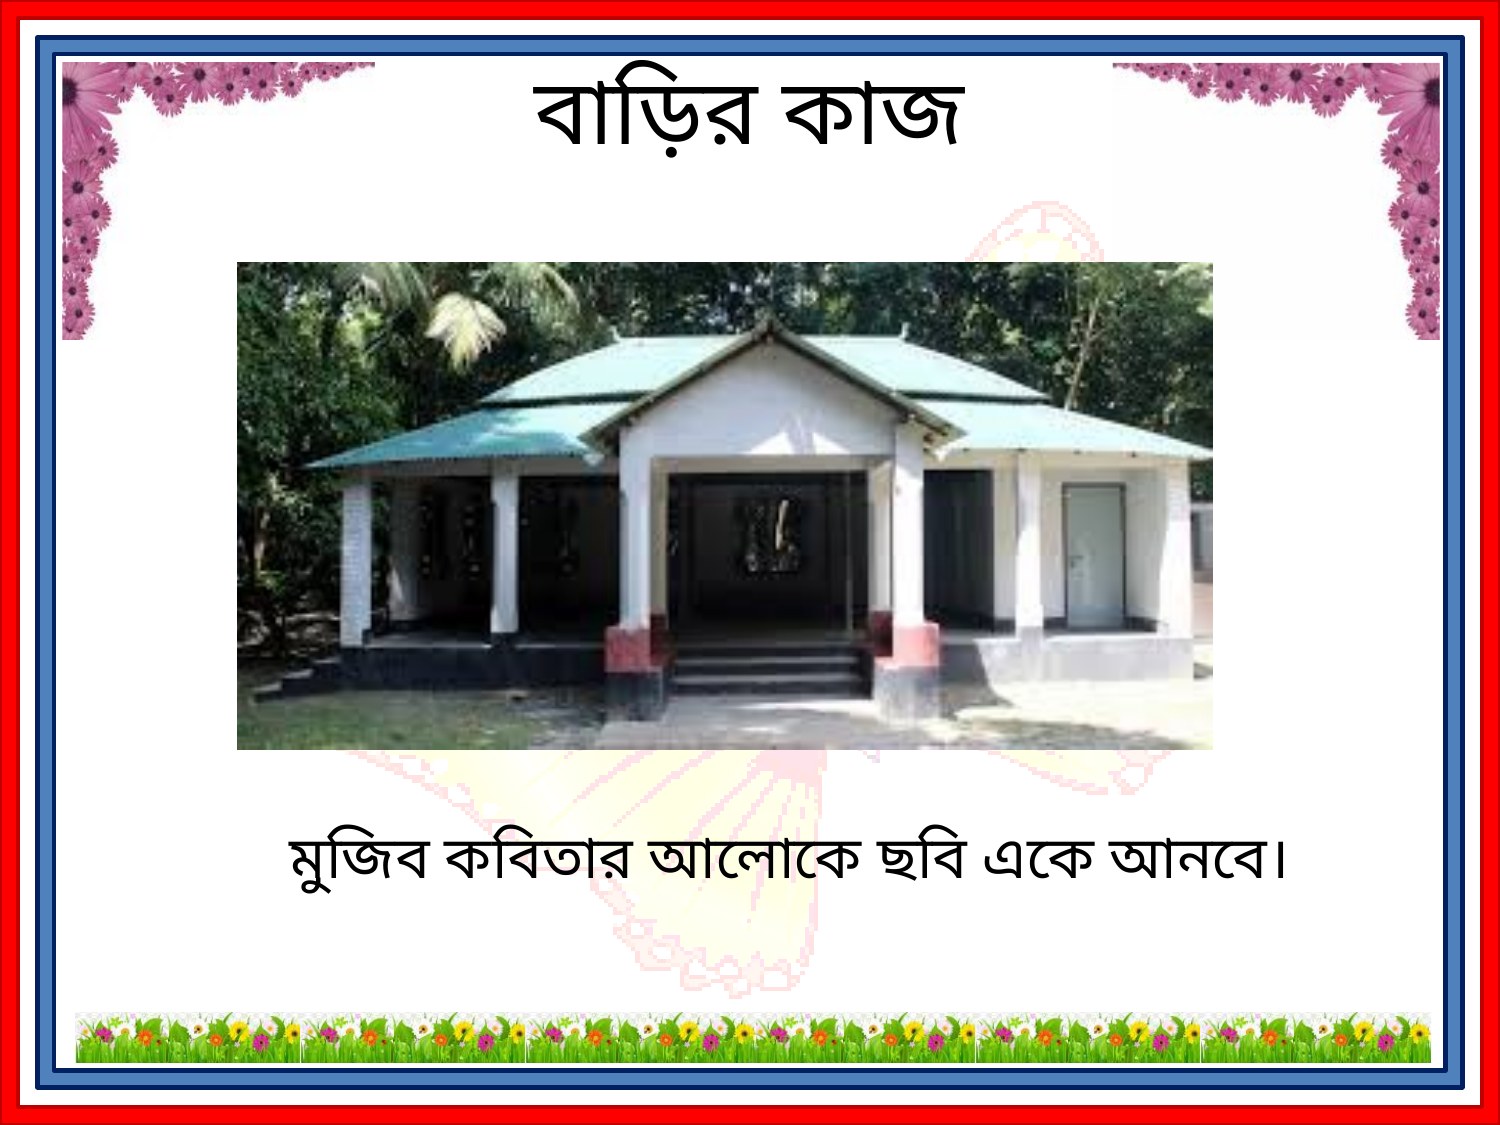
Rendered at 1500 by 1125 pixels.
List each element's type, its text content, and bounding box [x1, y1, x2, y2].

picture [62, 62, 1439, 751]
picture [75, 1012, 1432, 1063]
text_box মুজিব কবিতার আলোকে ছবি একে আনবে। [274, 812, 1325, 898]
title বাড়ির কাজ [75, 45, 1425, 233]
